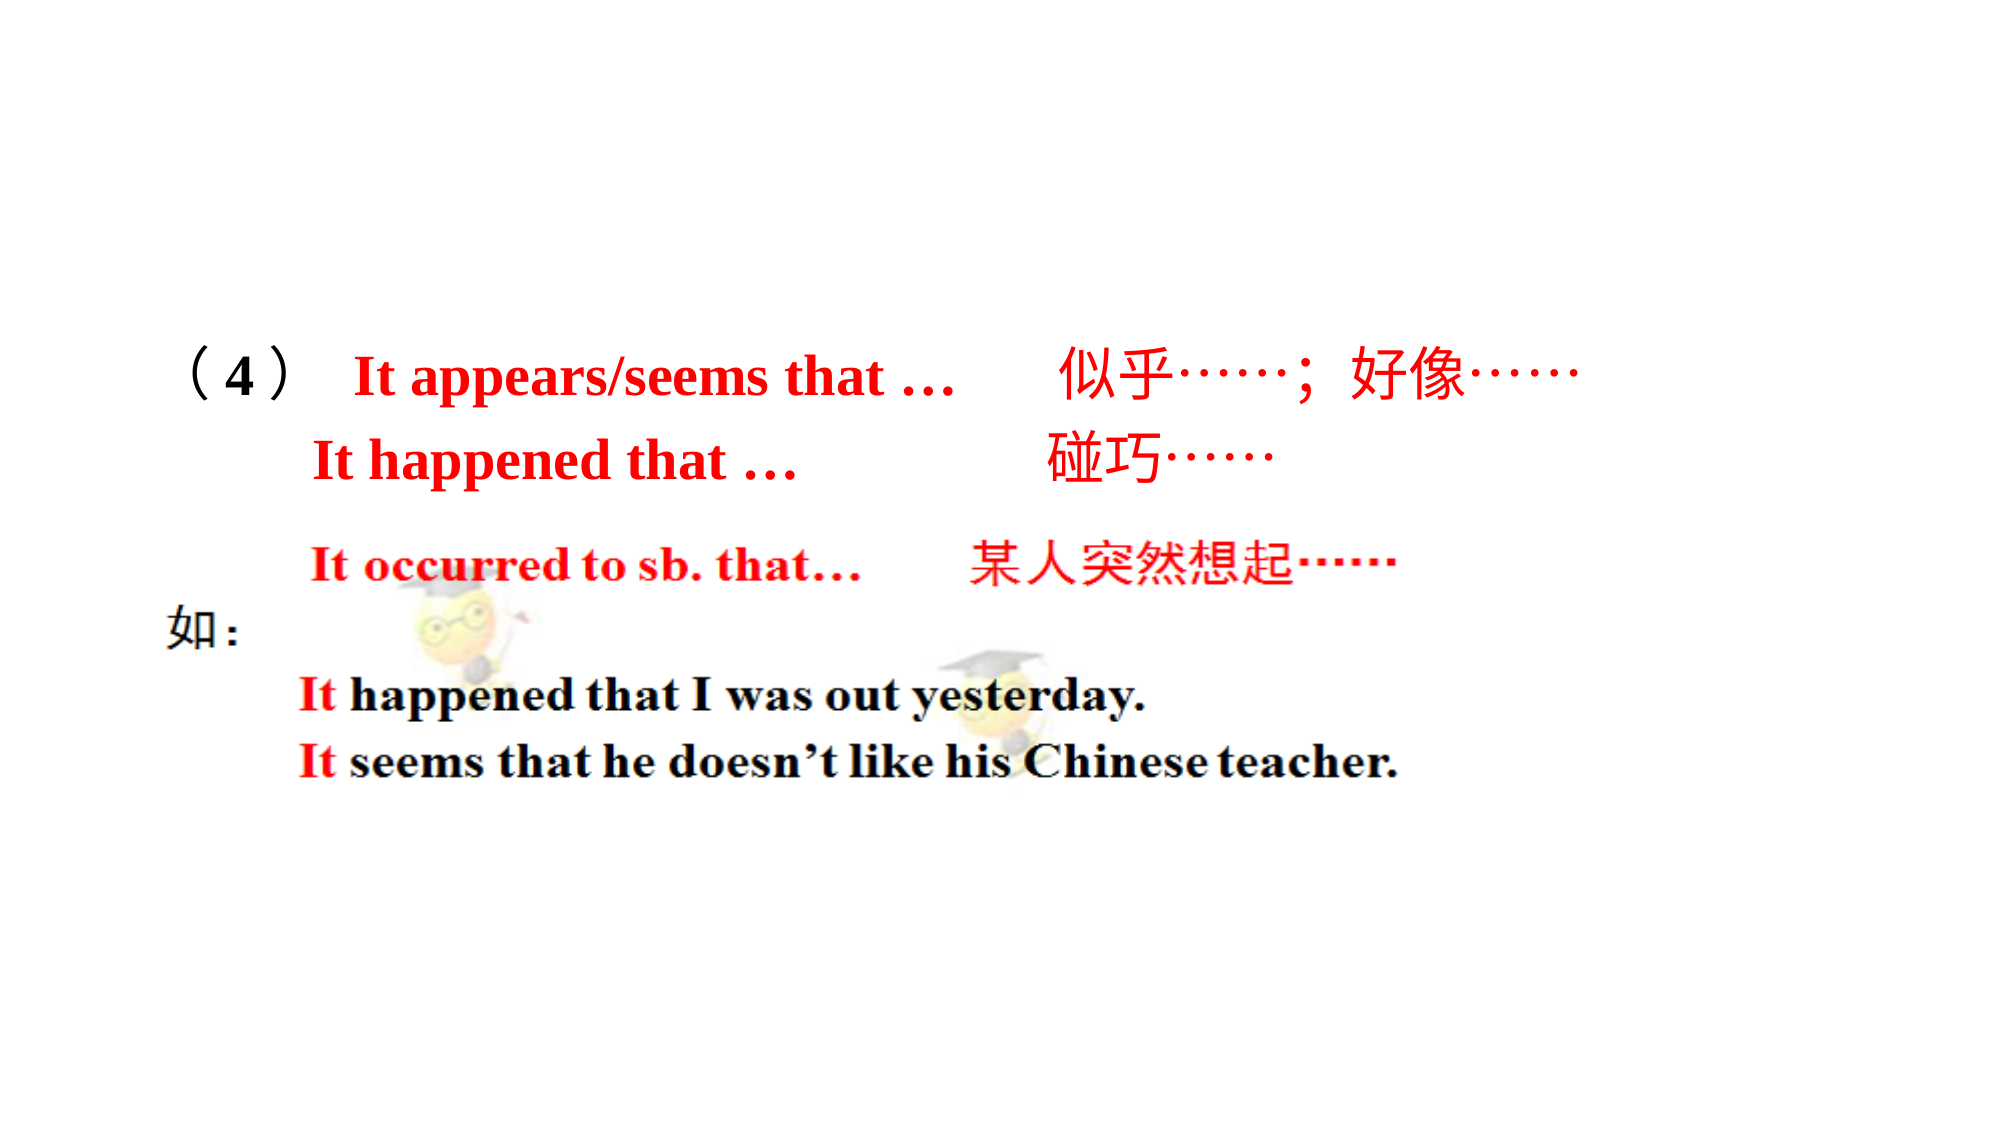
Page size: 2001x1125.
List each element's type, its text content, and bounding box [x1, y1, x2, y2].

list （4） It appears/seems that … 似乎……；好像…… It happened that … 碰巧…… [137, 337, 1717, 963]
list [131, 531, 1542, 811]
